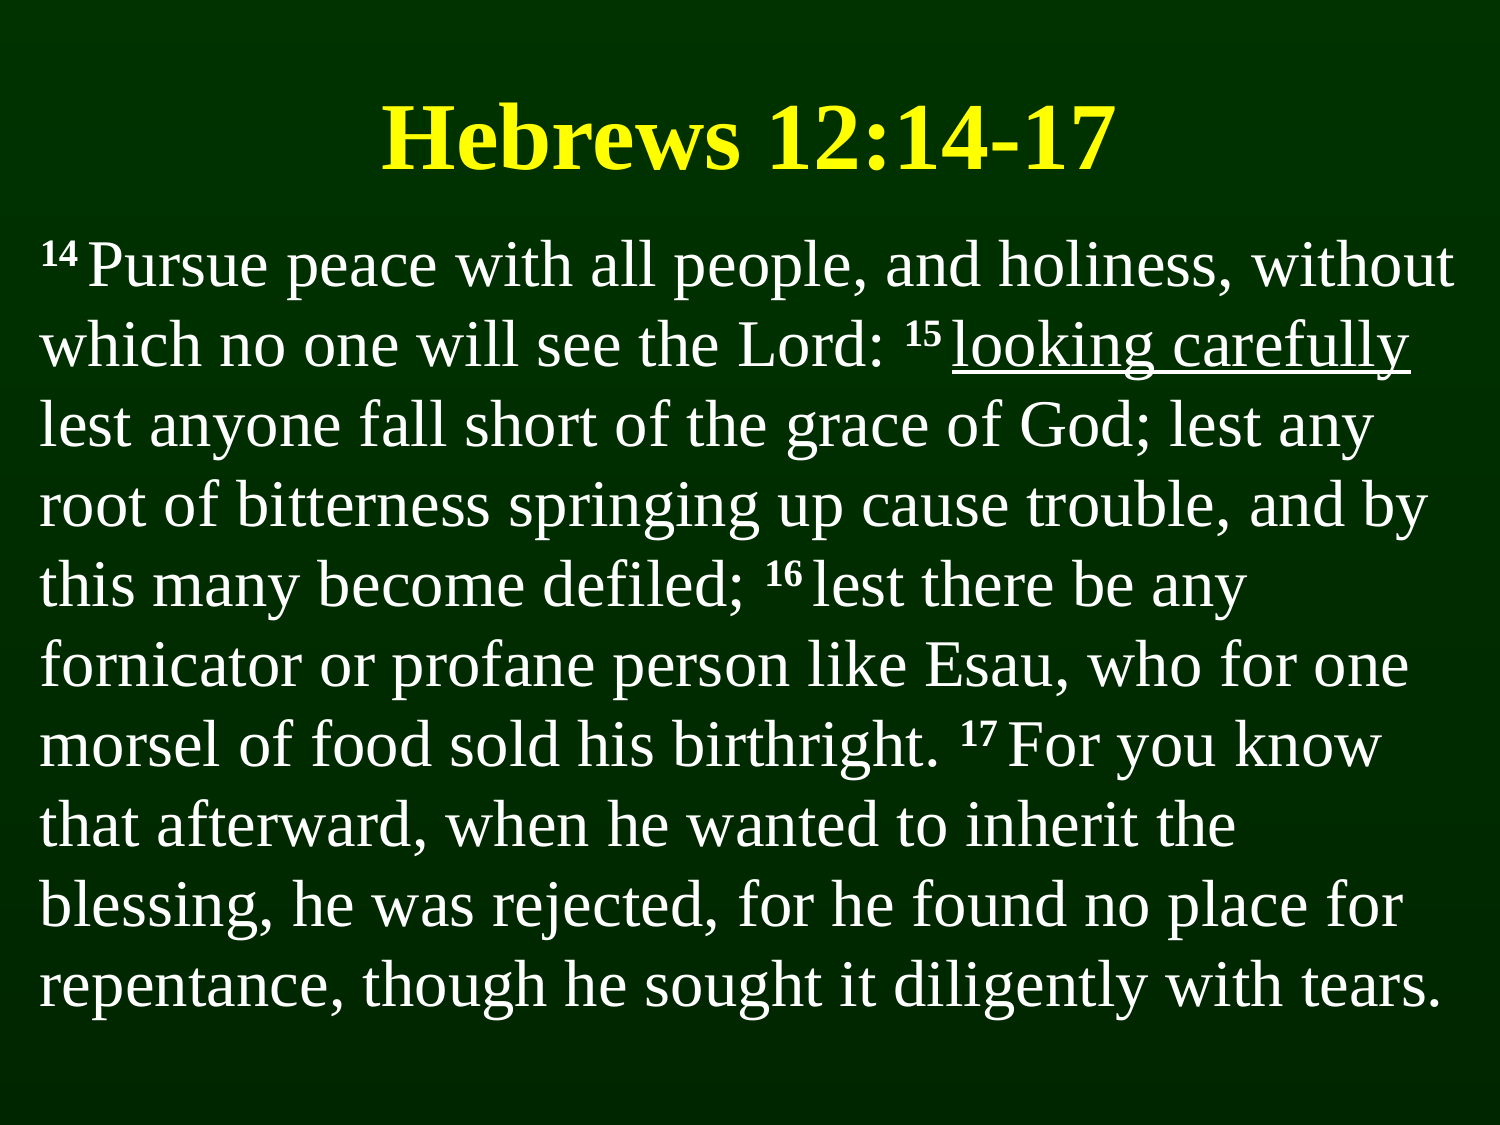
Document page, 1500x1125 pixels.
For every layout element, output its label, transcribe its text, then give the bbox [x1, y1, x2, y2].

text_box 14 Pursue peace with all people, and holiness, without which no one will see the Lord: 15 looking carefully lest anyone fall short of the grace of God; lest any root of bitterness springing up cause trouble, and by this many become defiled; 16 lest there be any fornicator or profane person like Esau, who for one morsel of food sold his birthright. 17 For you know that afterward, when he wanted to inherit the blessing, he was rejected, for he found no place for repentance, though he sought it diligently with tears. [24, 212, 1475, 1027]
title Hebrews 12:14-17 [75, 37, 1425, 212]
